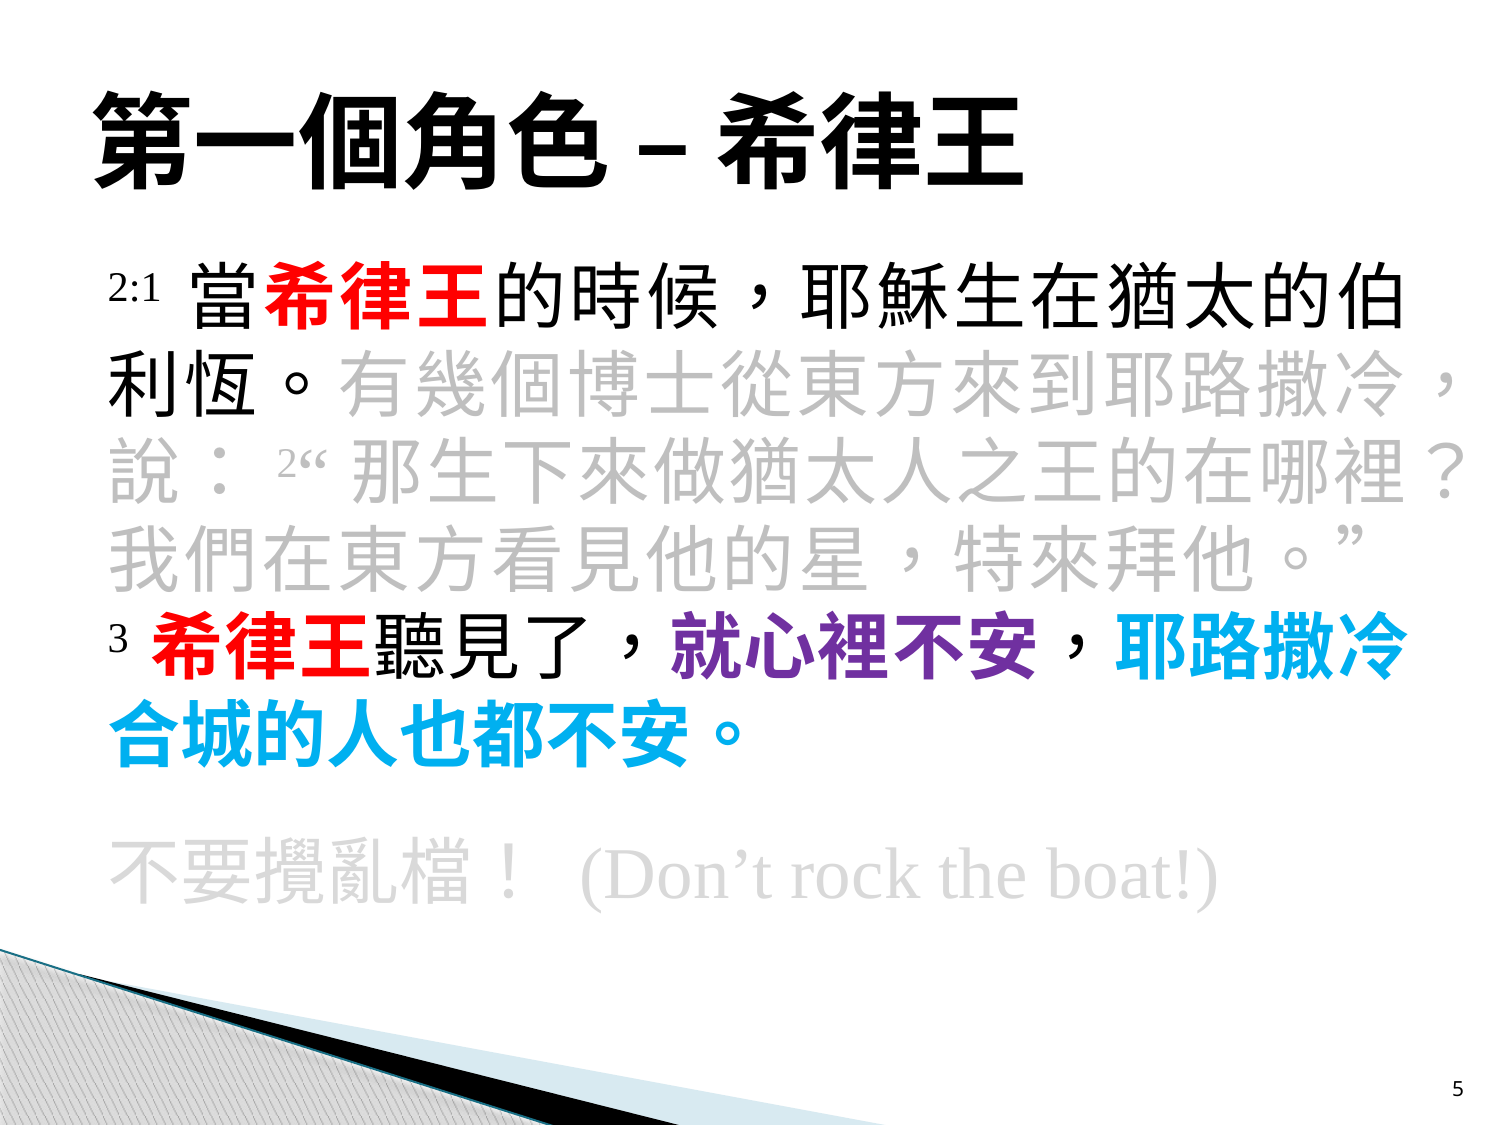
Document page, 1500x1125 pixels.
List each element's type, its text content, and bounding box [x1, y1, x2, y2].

list 2:1 當希律王的時候，耶穌生在猶太的伯利恆。有幾個博士從東方來到耶路撒冷，說：2“那生下來做猶太人之王的在哪裡？我們在東方看見他的星，特來拜他。” 3 希律王聽見了，就心裡不安，耶路撒冷合城的人也都不安。 不要攪亂檔！ (Don’t rock the boat!) [75, 243, 1425, 1080]
title 第一個角色 – 希律王 [75, 45, 1425, 233]
slide_number 5 [1418, 1051, 1479, 1112]
